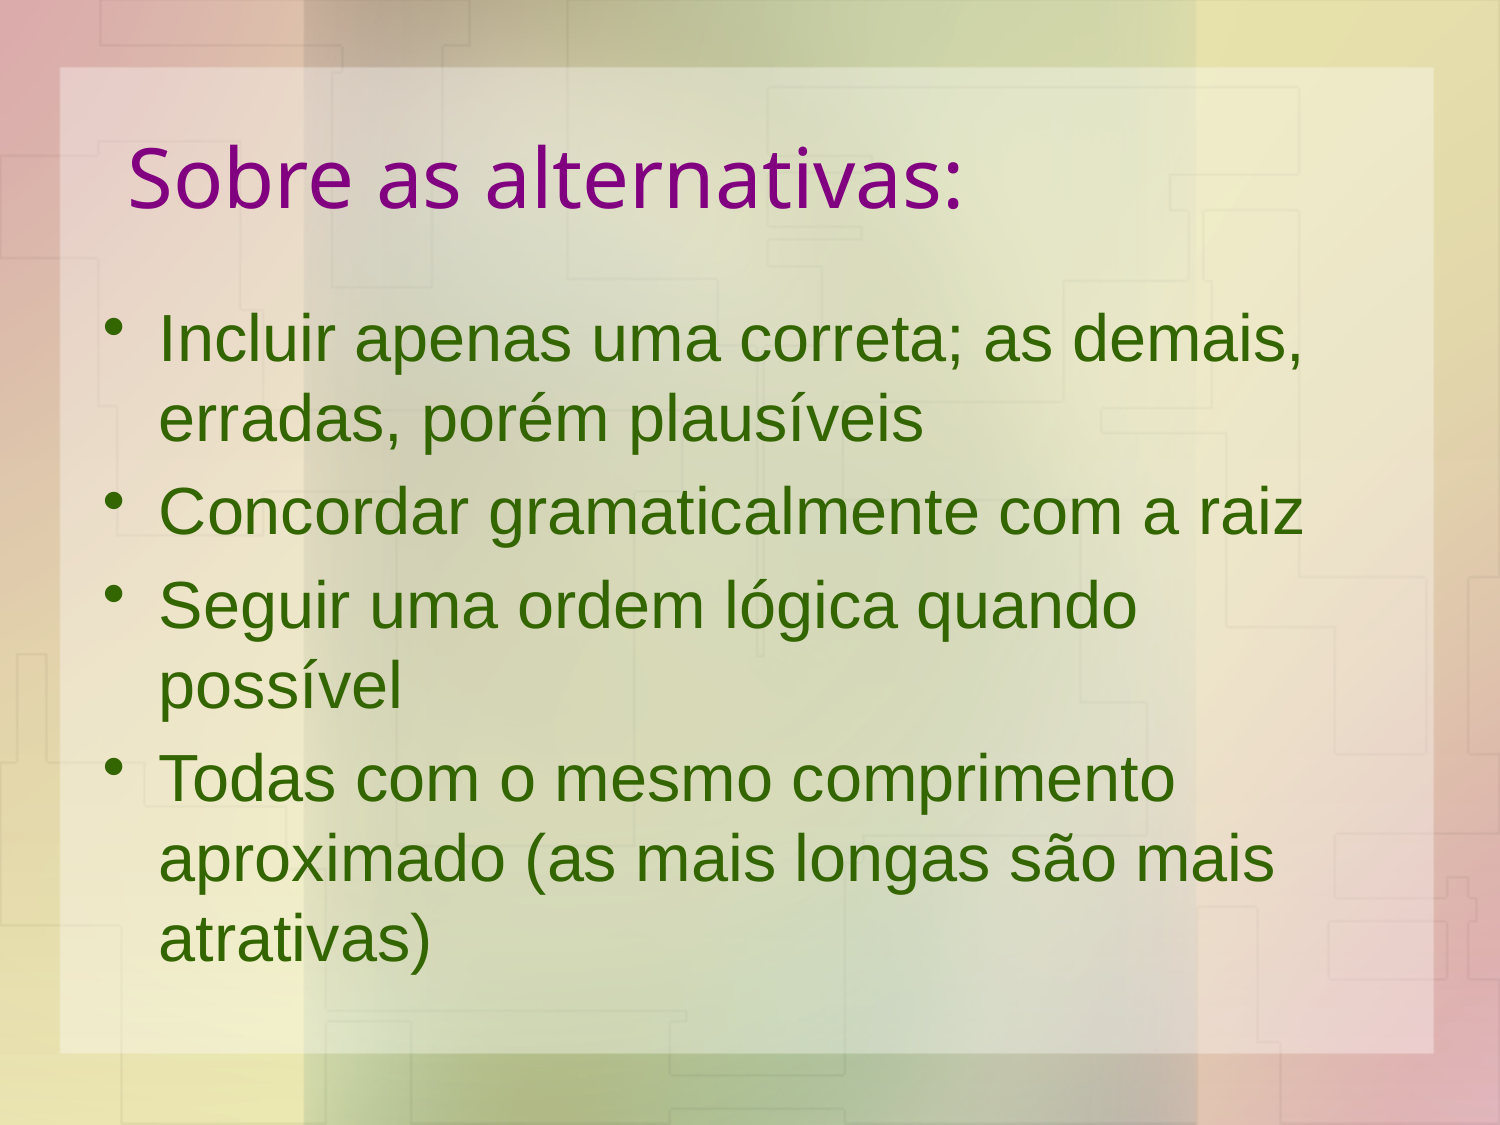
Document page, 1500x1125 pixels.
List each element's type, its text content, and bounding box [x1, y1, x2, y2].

picture [0, 0, 1500, 1125]
list Incluir apenas uma correta; as demais, erradas, porém plausíveis Concordar gramaticalmente com a raiz Seguir uma ordem lógica quando possível Todas com o mesmo comprimento aproximado (as mais longas são mais atrativas) [87, 287, 1400, 1023]
title Sobre as alternativas: [112, 99, 1388, 250]
